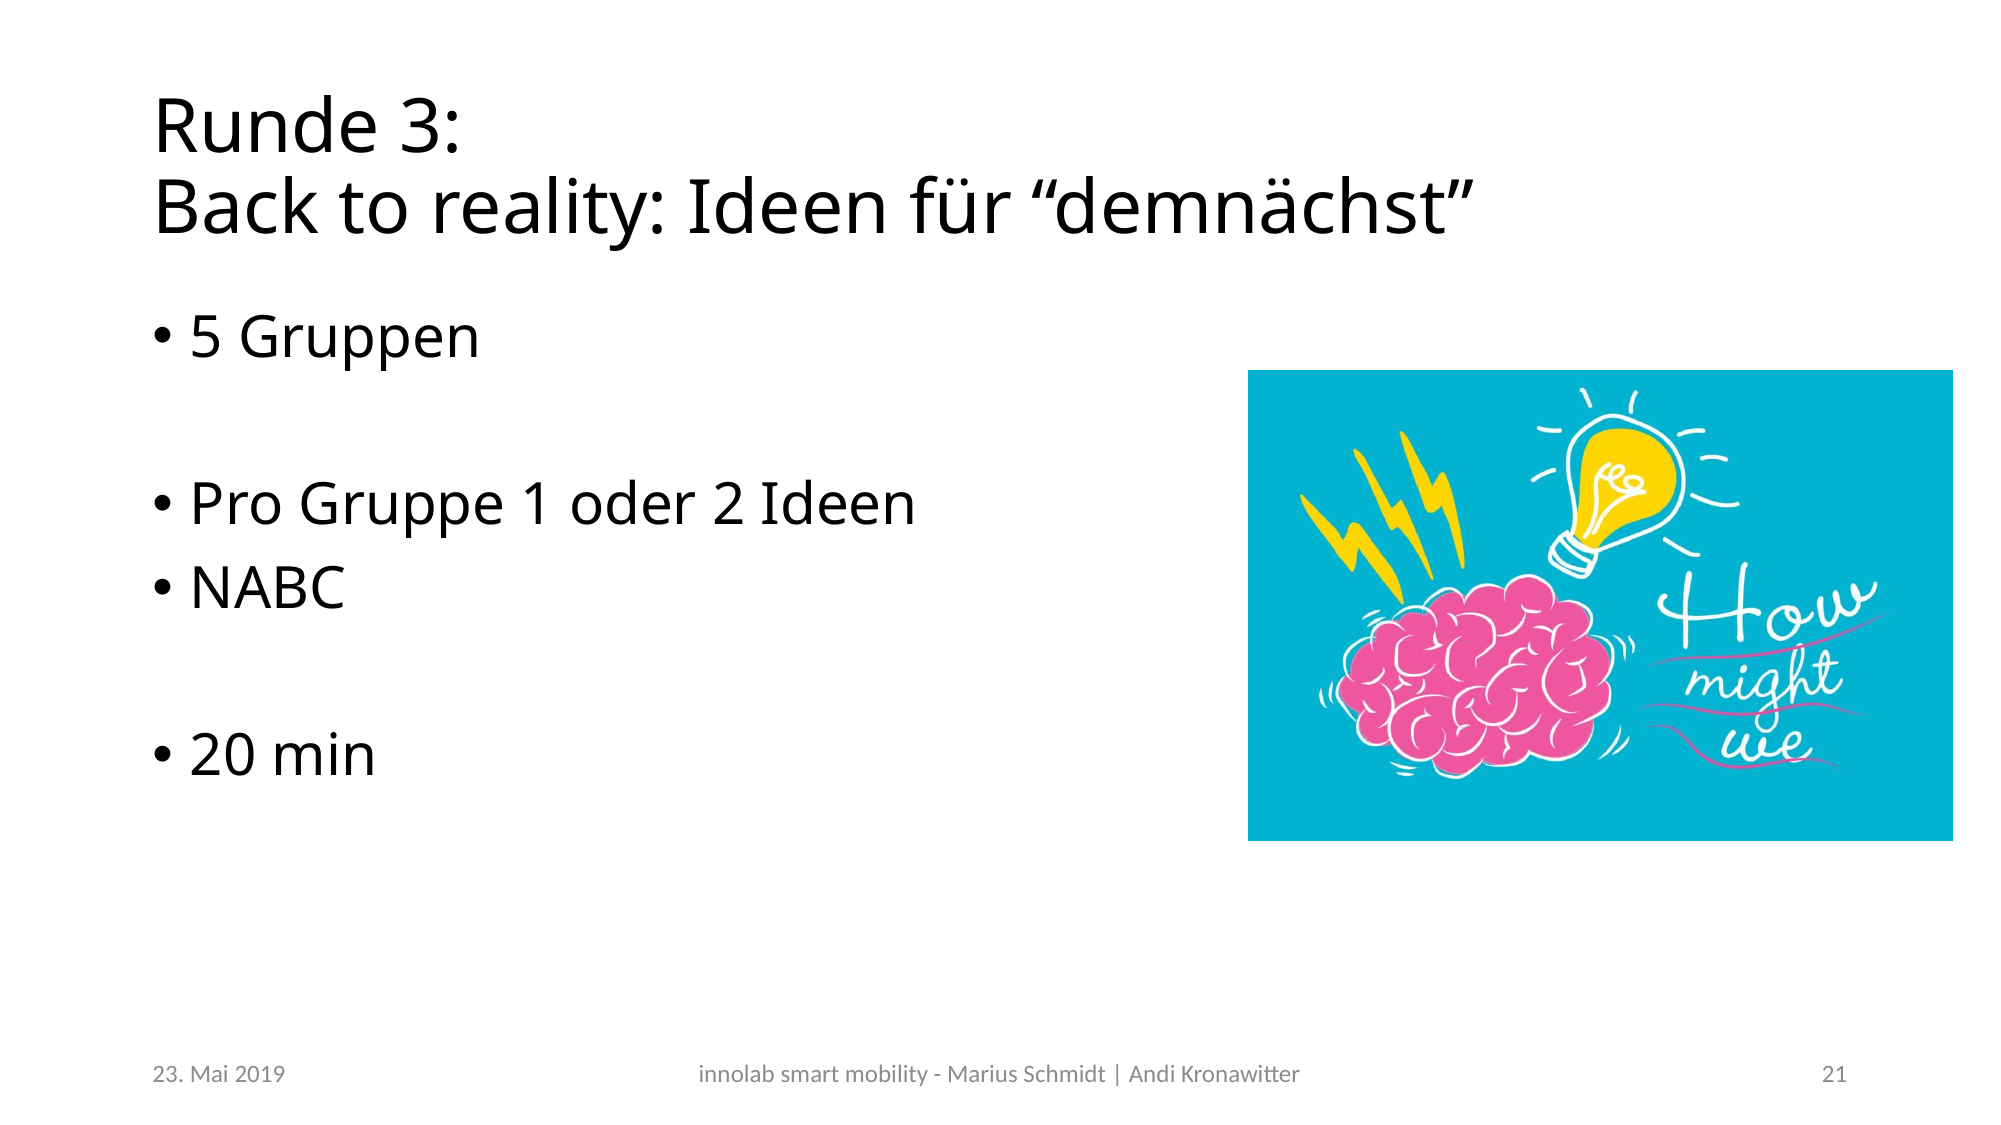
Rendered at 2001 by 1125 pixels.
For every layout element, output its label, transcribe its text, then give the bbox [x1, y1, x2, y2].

list 5 Gruppen Pro Gruppe 1 oder 2 Ideen NABC 20 min [137, 299, 1863, 1014]
slide_number 23. Mai 2019 [137, 1042, 474, 1103]
slide_number 21 [1525, 1042, 1863, 1103]
footer innolab smart mobility - Marius Schmidt | Andi Kronawitter [474, 1042, 1525, 1103]
picture [1248, 370, 1953, 841]
title Runde 3: Back to reality: Ideen für “demnächst” [137, 59, 1863, 278]
